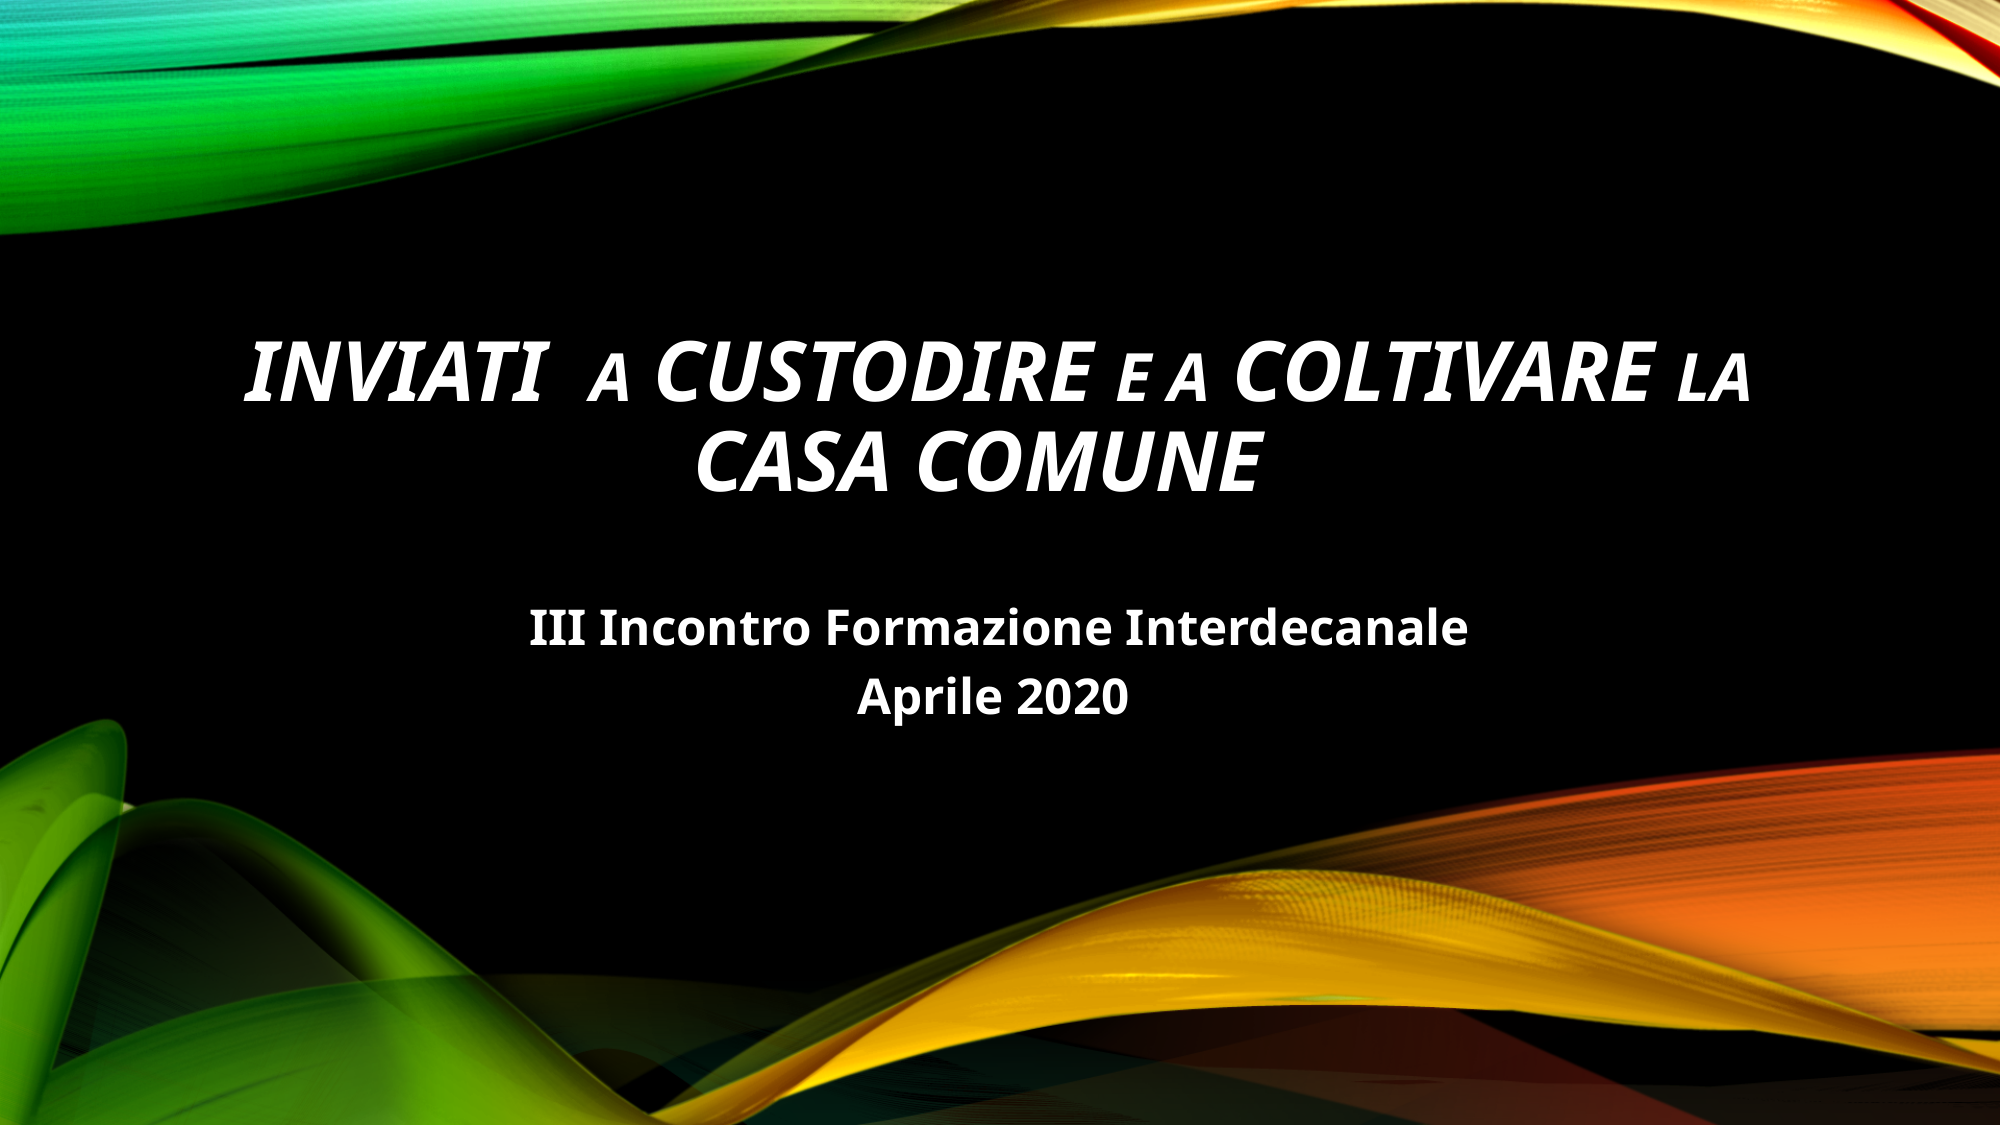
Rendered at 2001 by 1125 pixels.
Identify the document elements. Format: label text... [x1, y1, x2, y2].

picture [0, 0, 2000, 237]
title Inviati a Custodire e a Coltivare la casa comune [225, 295, 1775, 517]
picture [0, 717, 2000, 1125]
subtitle III Incontro Formazione Interdecanale Aprile 2020 [225, 595, 1775, 735]
